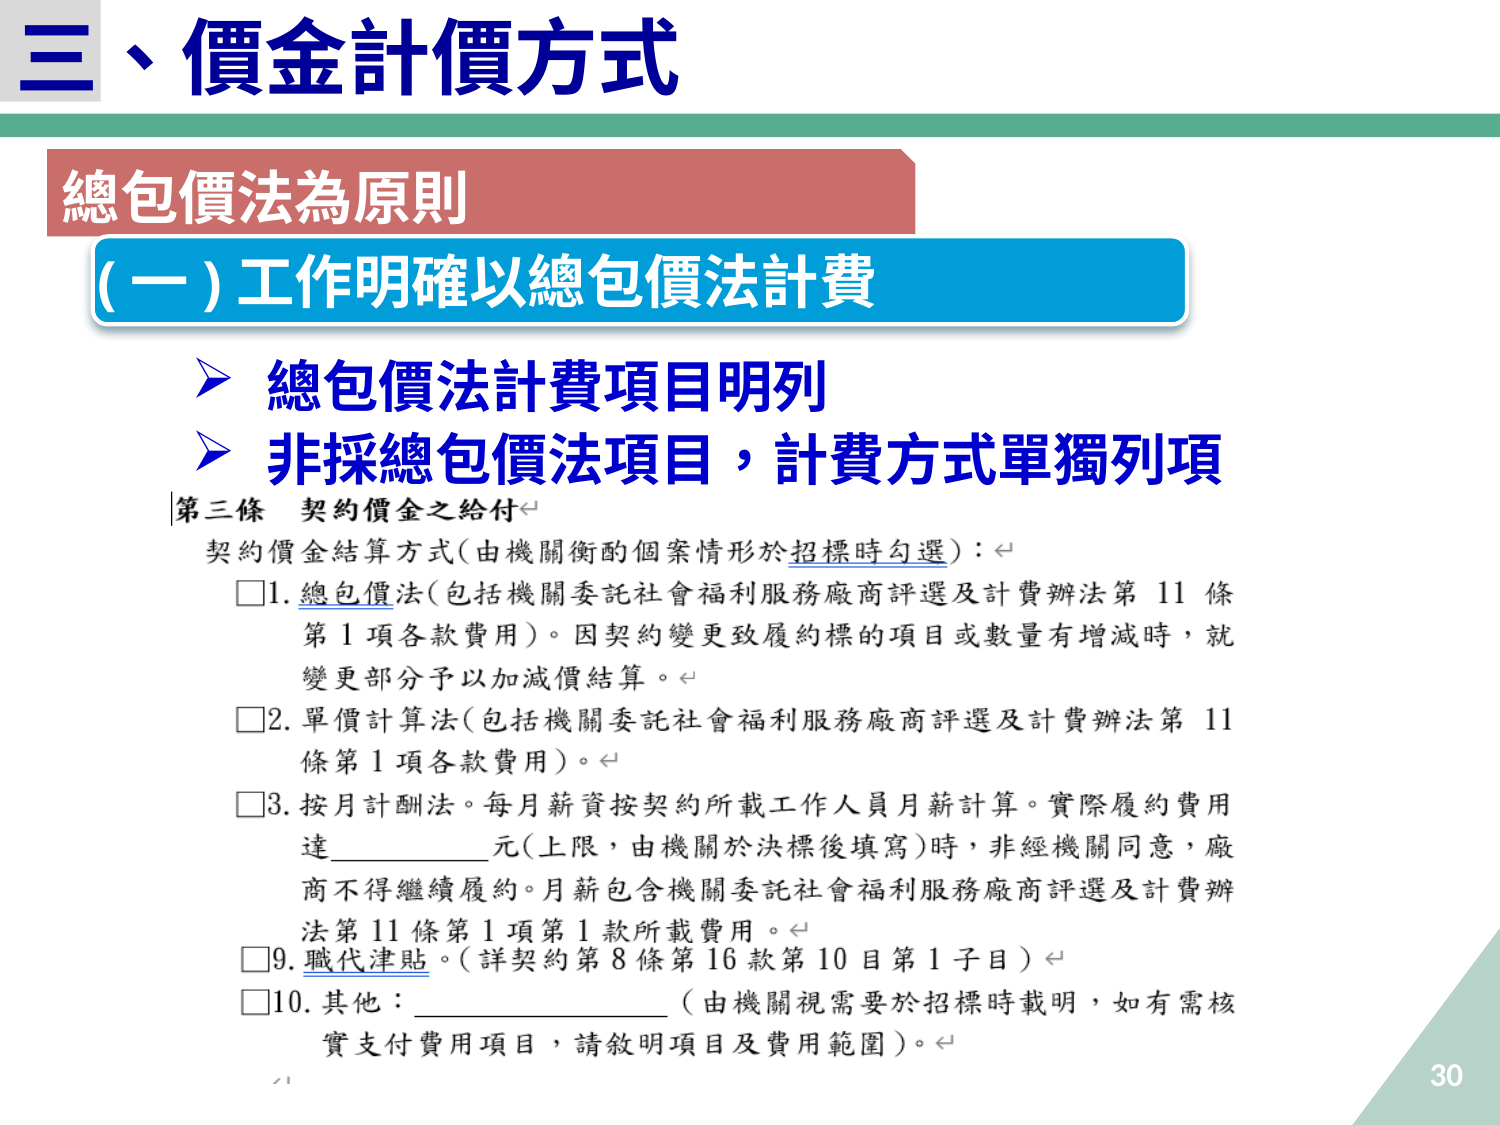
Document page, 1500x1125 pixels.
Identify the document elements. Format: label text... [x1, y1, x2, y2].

text_box [0, 111, 1500, 139]
text_box 三、價金計價方式 [0, 0, 1465, 111]
slide_number 30 [1128, 1042, 1478, 1103]
text_box (一)工作明確以總包價法計費 [92, 236, 1188, 325]
text_box [1350, 926, 1500, 1125]
text_box 總包價法計費項目明列 非採總包價法項目，計費方式單獨列項 [0, 265, 1376, 791]
text_box 總包價法為原則 [45, 146, 918, 239]
picture [170, 488, 1246, 1085]
